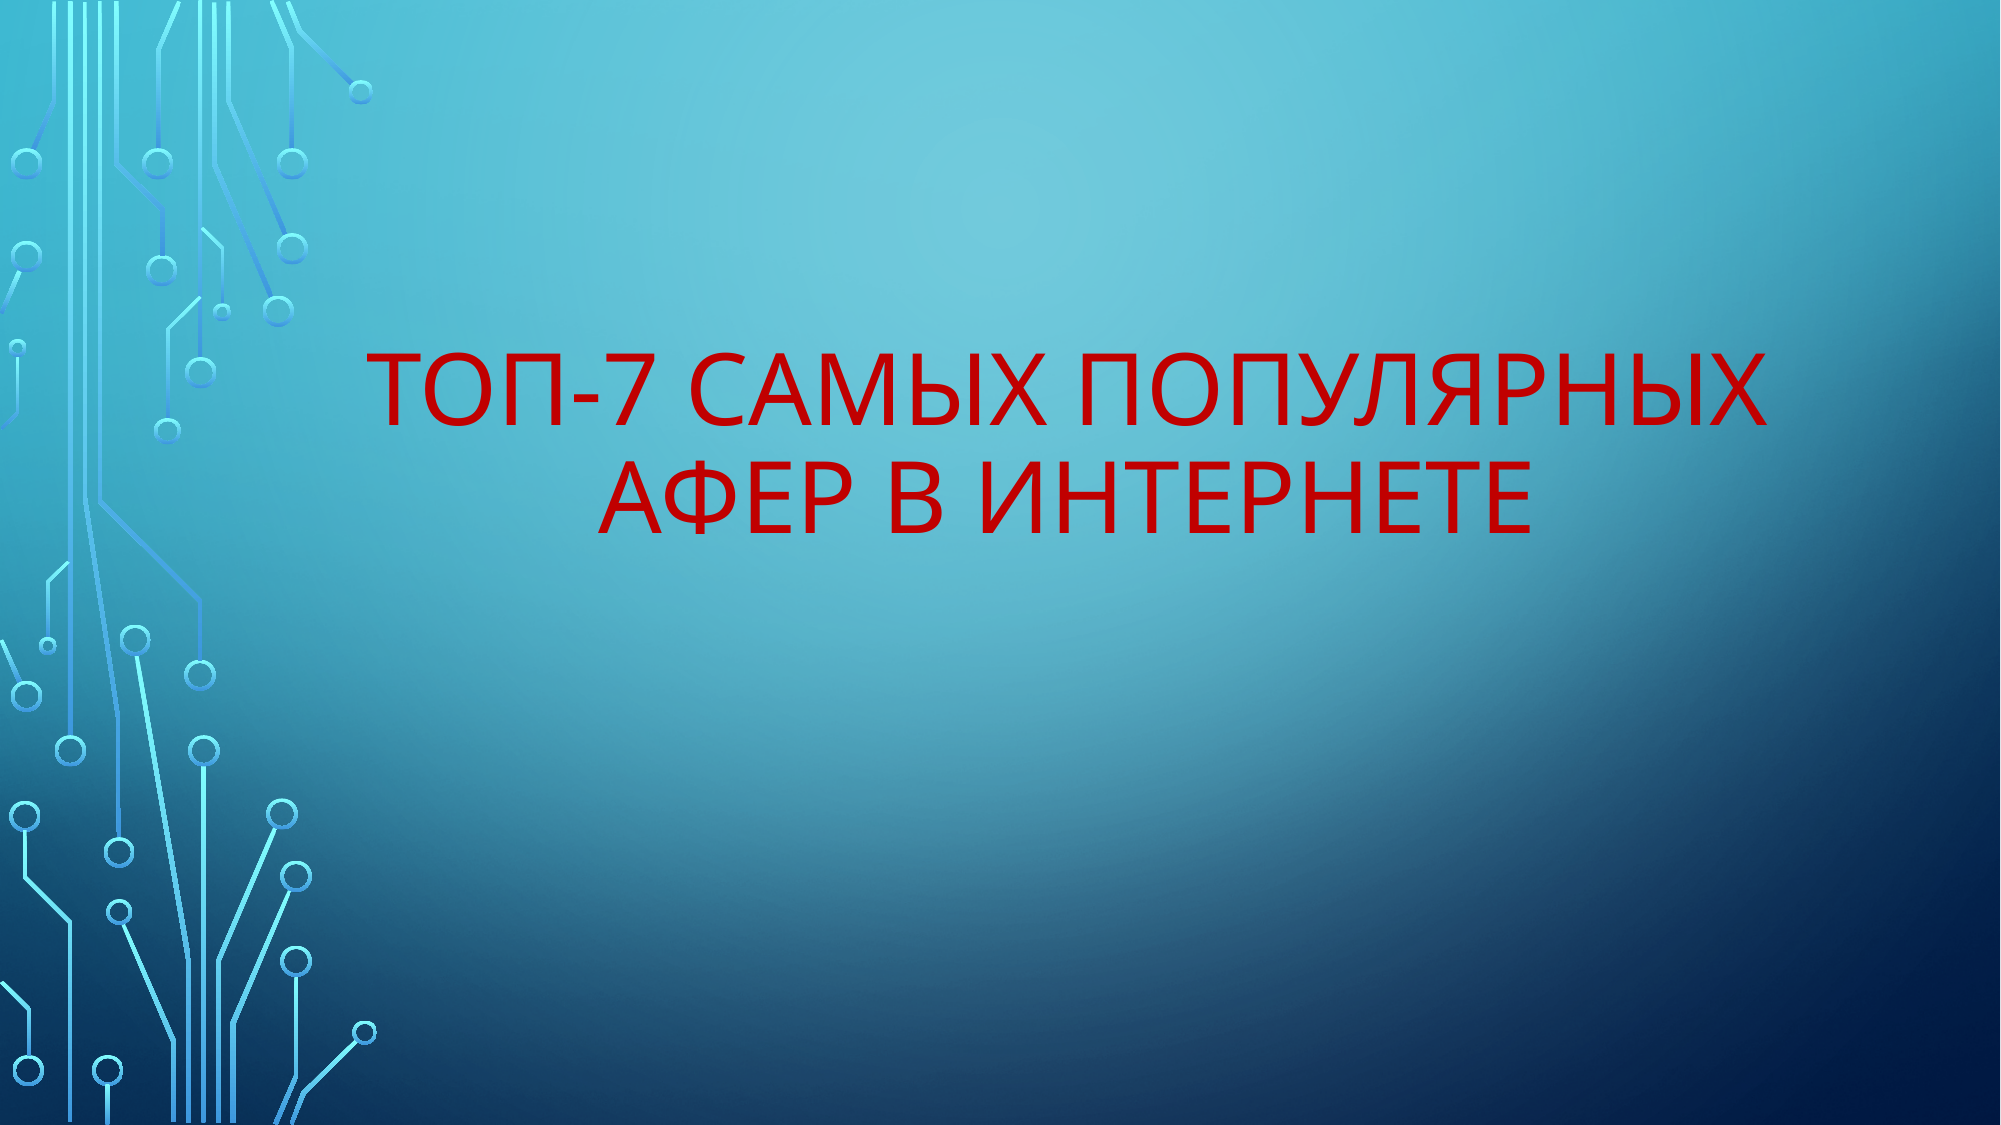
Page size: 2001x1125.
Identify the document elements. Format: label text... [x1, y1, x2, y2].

title ТОП-7 САМЫХ ПОПУЛЯРНЫХ АФЕР В ИНТЕРНЕТЕ [346, 290, 1789, 563]
